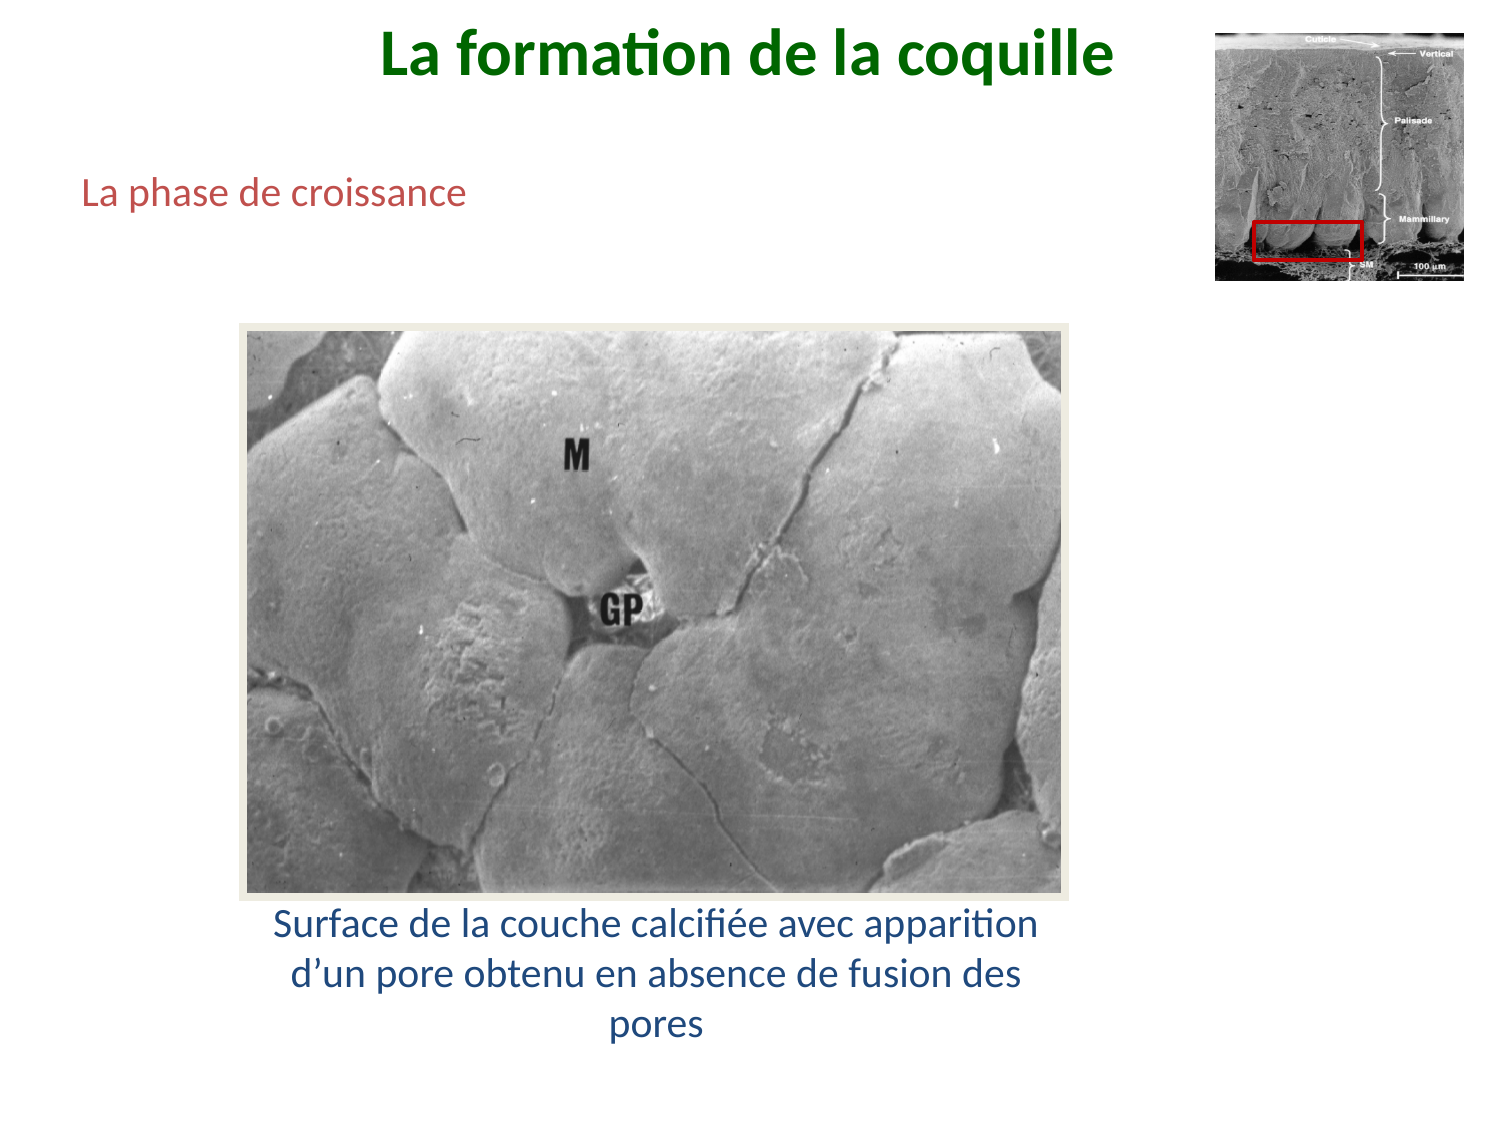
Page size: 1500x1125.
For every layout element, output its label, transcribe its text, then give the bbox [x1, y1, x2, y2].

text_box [240, 330, 1073, 1019]
text_box La formation de la coquille [0, 1, 1498, 97]
picture [1214, 33, 1464, 282]
text_box La phase de croissance [66, 157, 483, 222]
